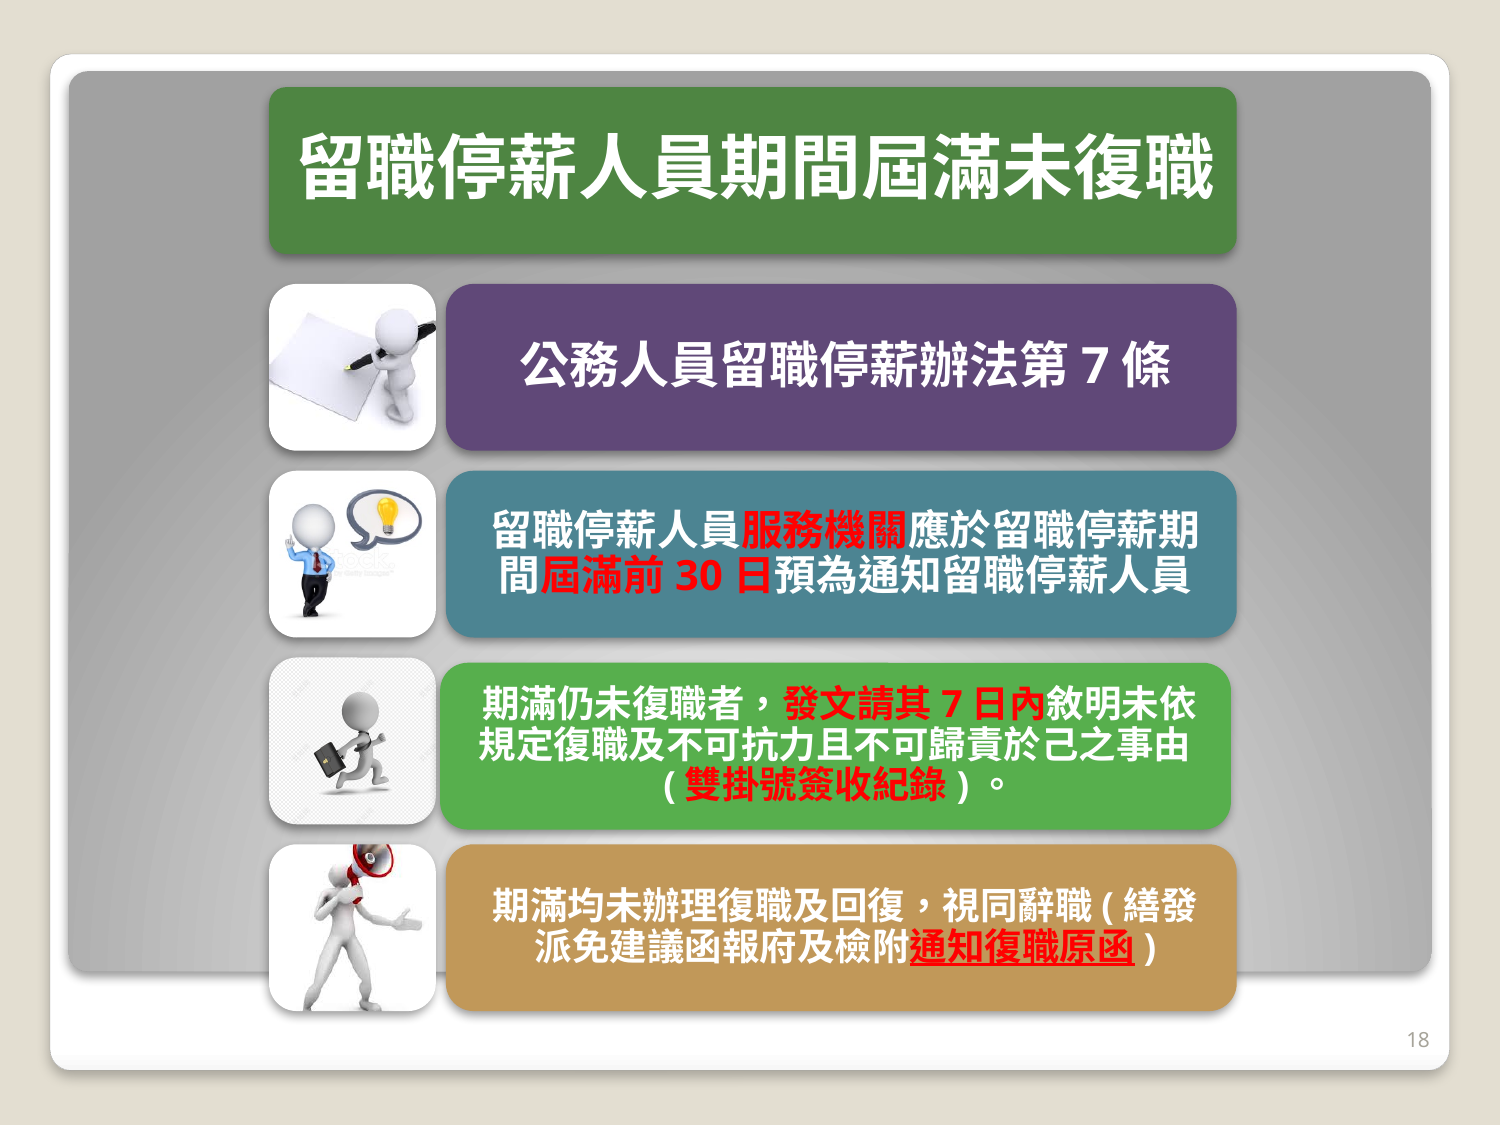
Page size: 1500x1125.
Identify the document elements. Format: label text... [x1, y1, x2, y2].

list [82, 86, 1424, 1012]
slide_number 18 [1369, 1002, 1445, 1063]
